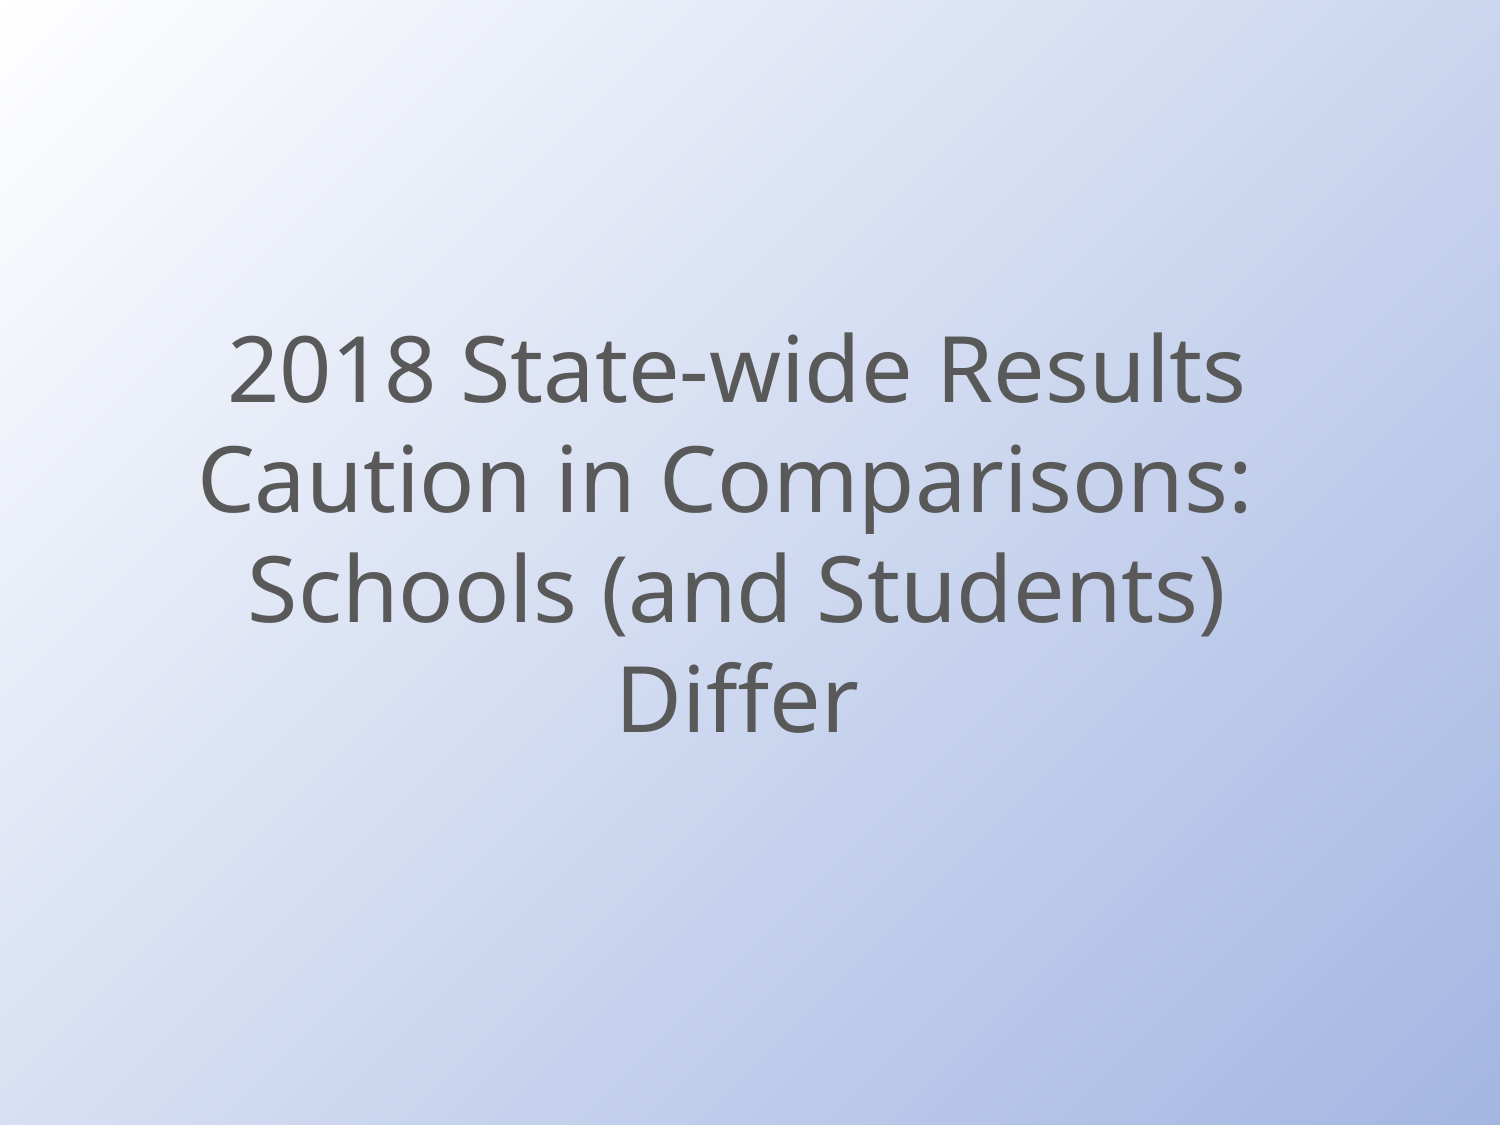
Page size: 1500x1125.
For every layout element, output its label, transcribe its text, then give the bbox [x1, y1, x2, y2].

title 2018 State-wide Results Caution in Comparisons: Schools (and Students) Differ [112, 450, 1363, 613]
